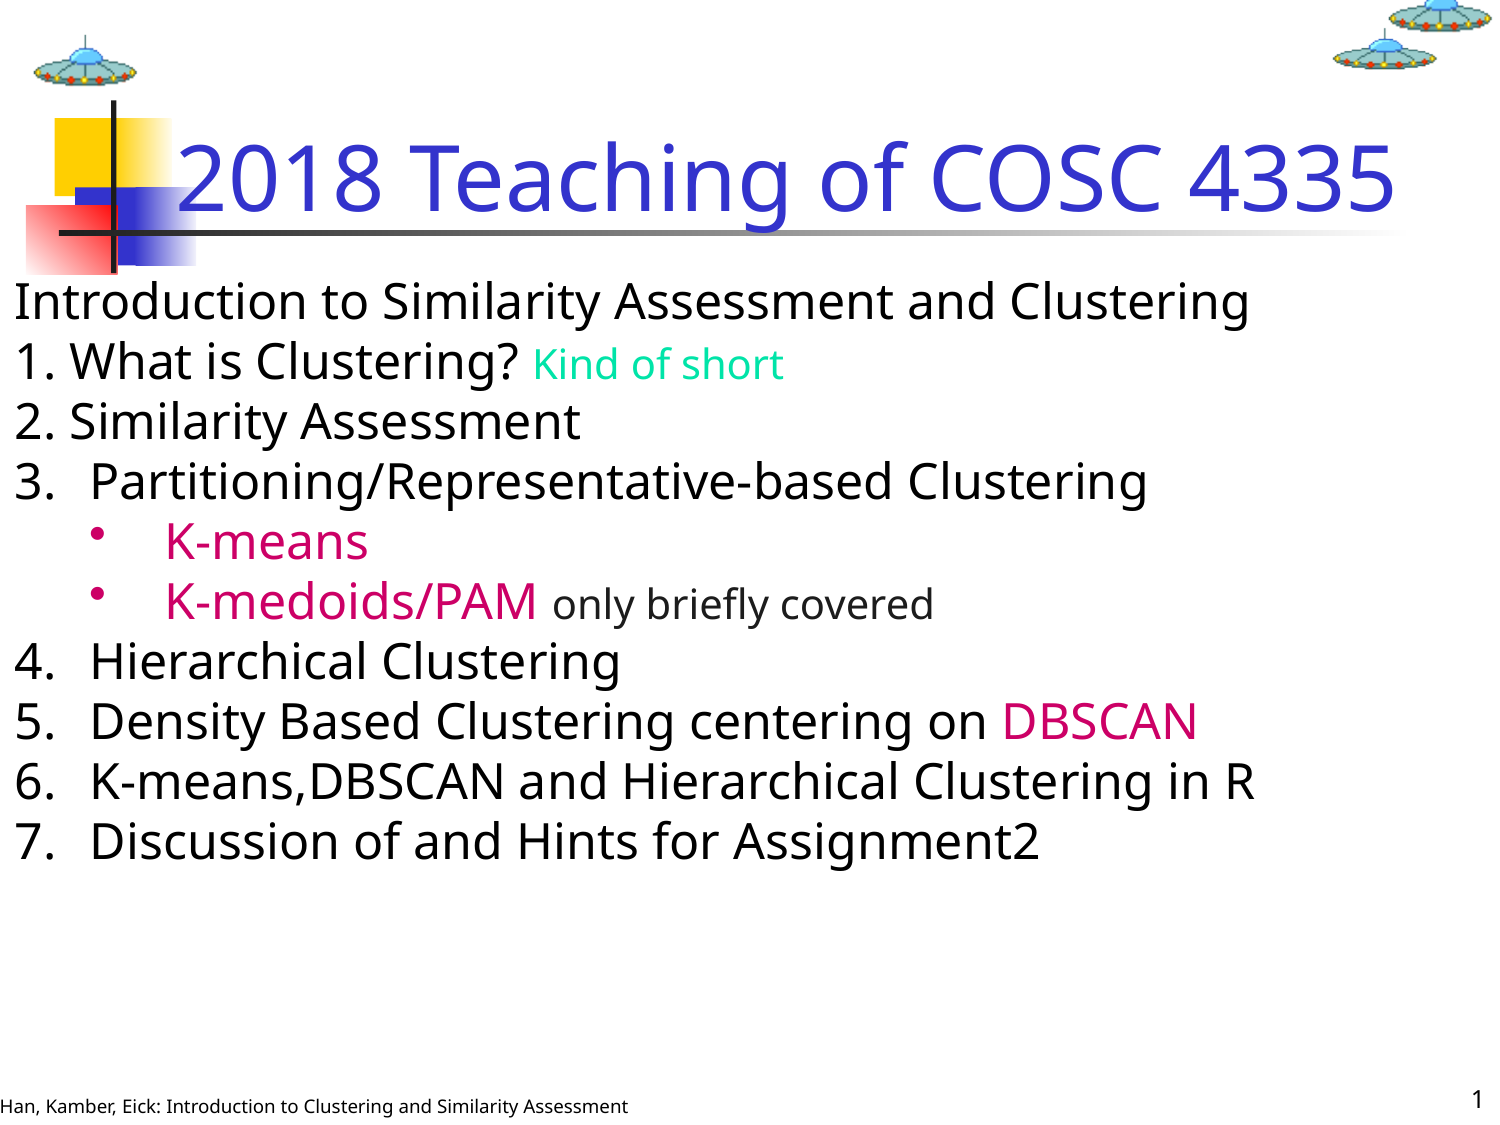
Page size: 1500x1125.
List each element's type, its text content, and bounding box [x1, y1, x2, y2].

picture [0, 0, 145, 109]
text_box Introduction to Similarity Assessment and Clustering What is Clustering? Kind of short Similarity Assessment Partitioning/Representative-based Clustering K-means K-medoids/PAM only briefly covered Hierarchical Clustering Density Based Clustering centering on DBSCAN K-means,DBSCAN and Hierarchical Clustering in R Discussion of and Hints for Assignment2 [0, 262, 1500, 1078]
slide_number 1 [1187, 1078, 1500, 1125]
title 2018 Teaching of COSC 4335 [125, 37, 1450, 238]
picture [1299, 0, 1500, 55]
